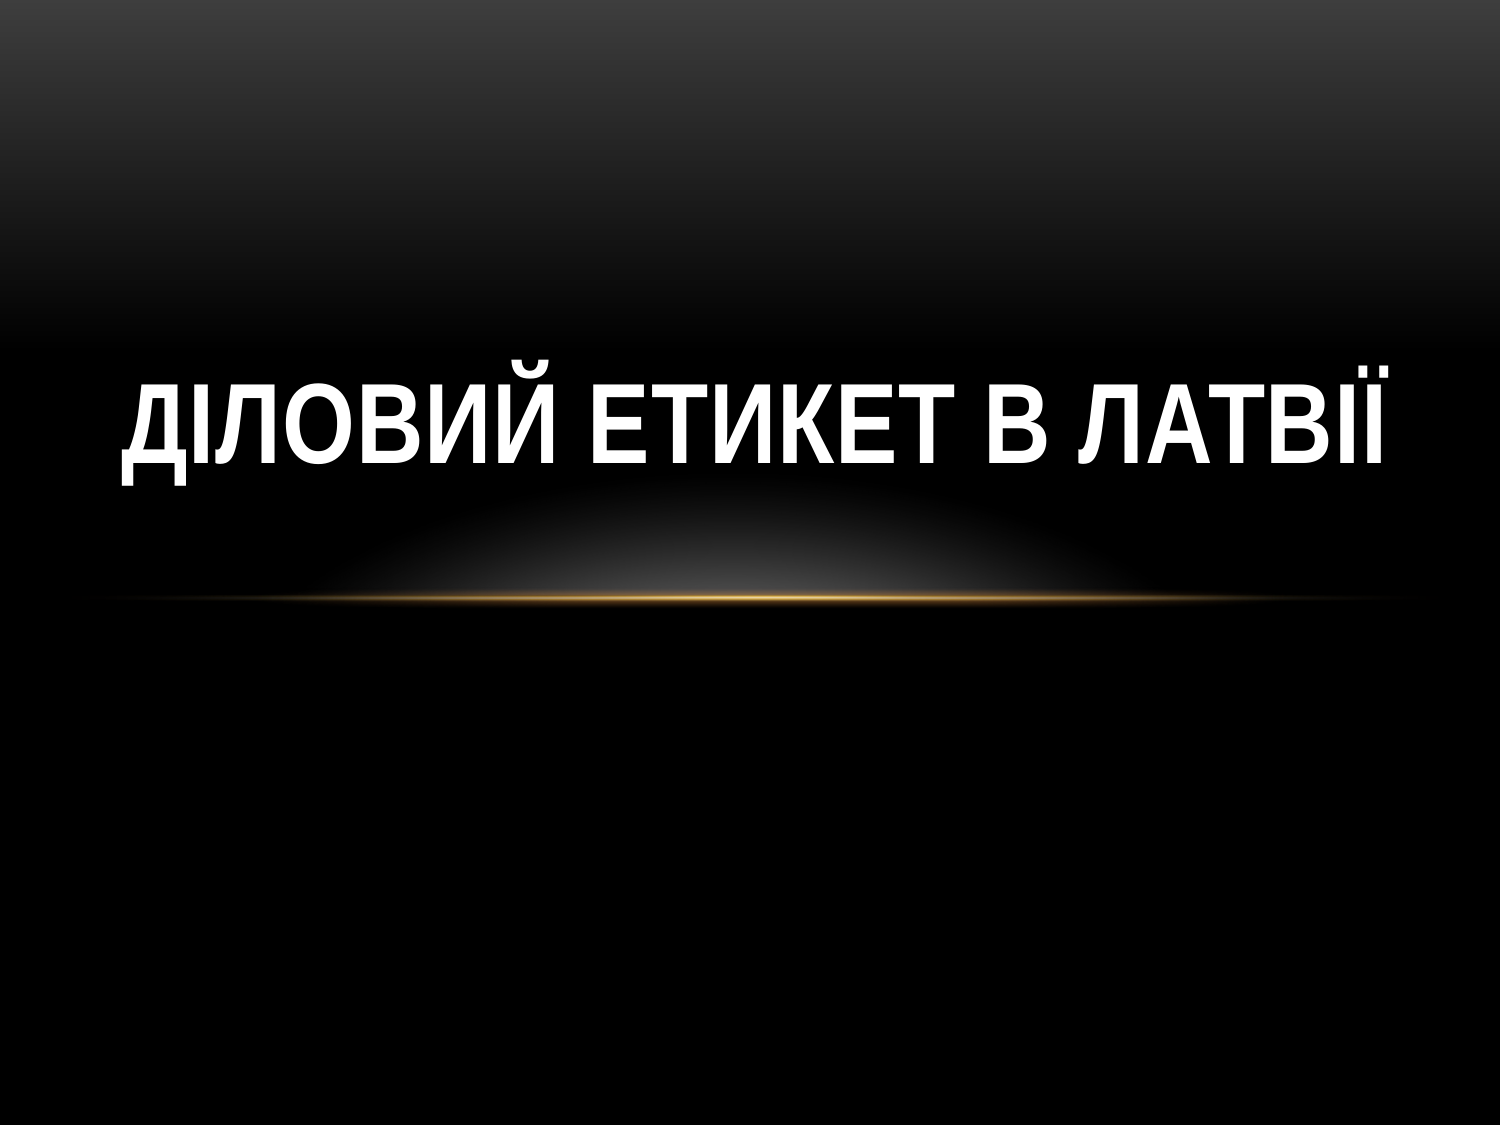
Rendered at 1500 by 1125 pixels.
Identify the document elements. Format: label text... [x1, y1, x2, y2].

picture [0, 0, 1500, 750]
title Діловий етикет в Латвії [75, 338, 1438, 561]
